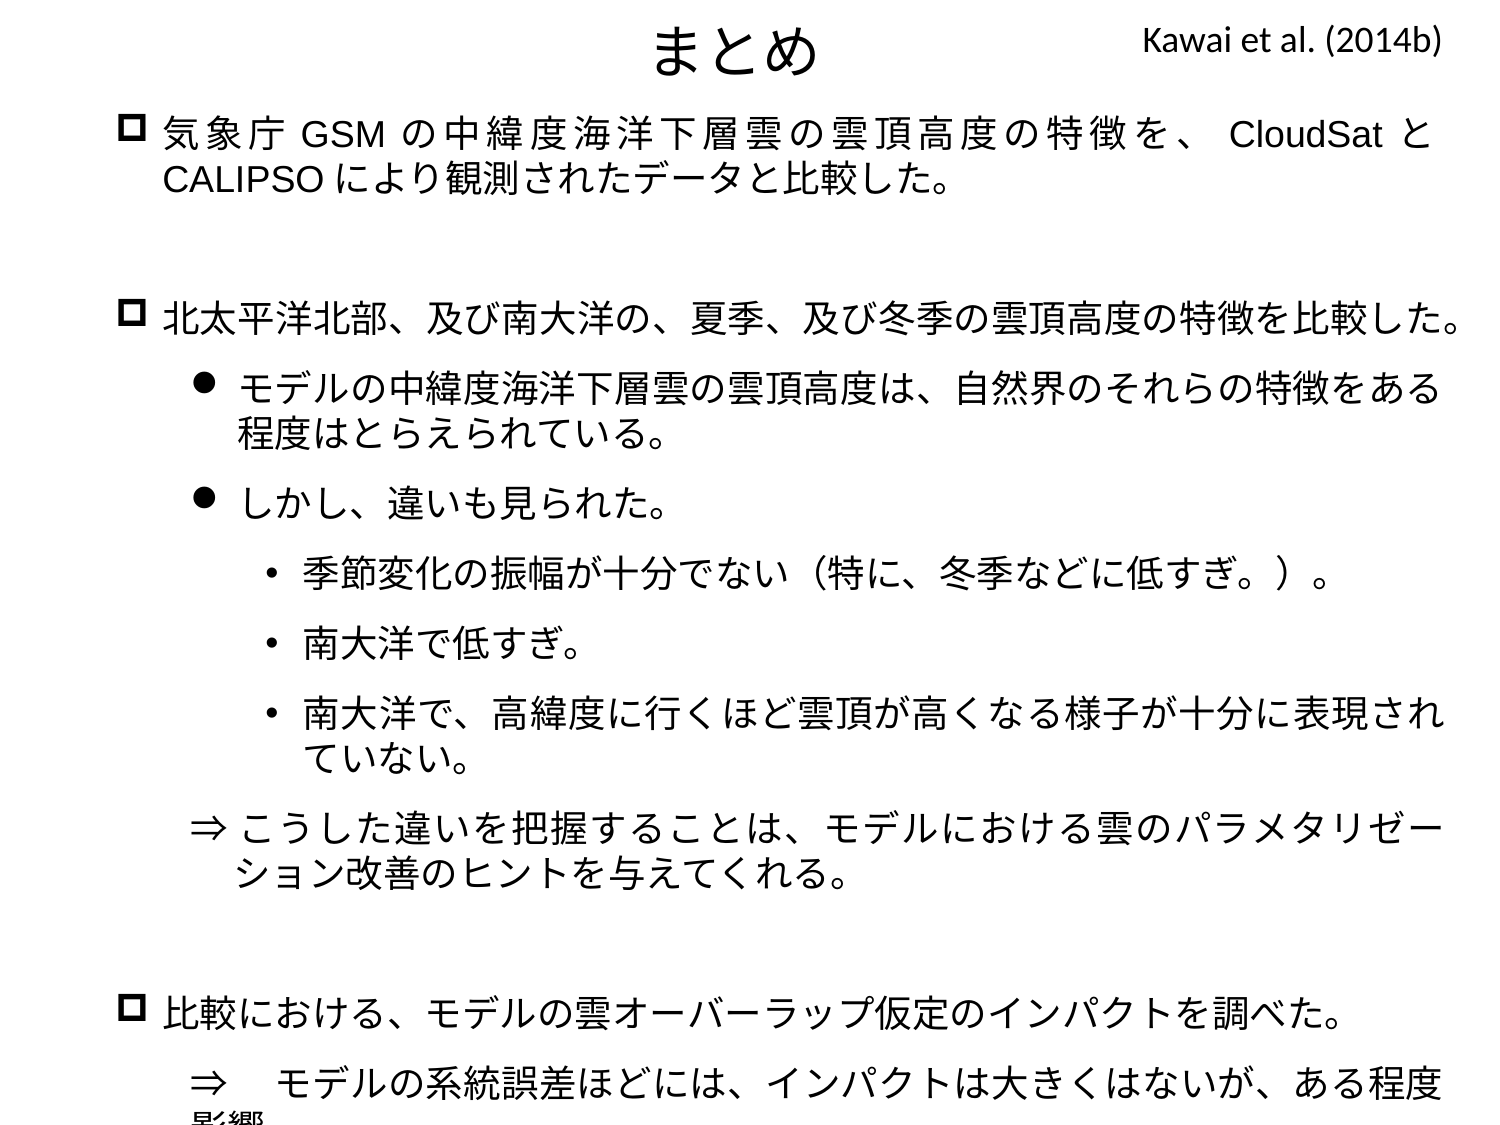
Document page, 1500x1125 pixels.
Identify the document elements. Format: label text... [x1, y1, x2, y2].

text_box まとめ [361, 7, 1106, 93]
text_box Kawai et al. (2014b) [1128, 7, 1483, 67]
text_box 気象庁GSMの中緯度海洋下層雲の雲頂高度の特徴を、CloudSatとCALIPSOにより観測されたデータと比較した。 北太平洋北部、及び南大洋の、夏季、及び冬季の雲頂高度の特徴を比較した。 モデルの中緯度海洋下層雲の雲頂高度は、自然界のそれらの特徴をある程度はとらえられている。 しかし、違いも見られた。 季節変化の振幅が十分でない（特に、冬季などに低すぎ。）。 南大洋で低すぎ。 南大洋で、高緯度に行くほど雲頂が高くなる様子が十分に表現されていない。 ⇒こうした違いを把握することは、モデルにおける雲のパラメタリゼーション改善のヒントを与えてくれる。 比較における、モデルの雲オーバーラップ仮定のインパクトを調べた。 ⇒ モデルの系統誤差ほどには、インパクトは大きくはないが、ある程度影響。 [100, 102, 1459, 1125]
